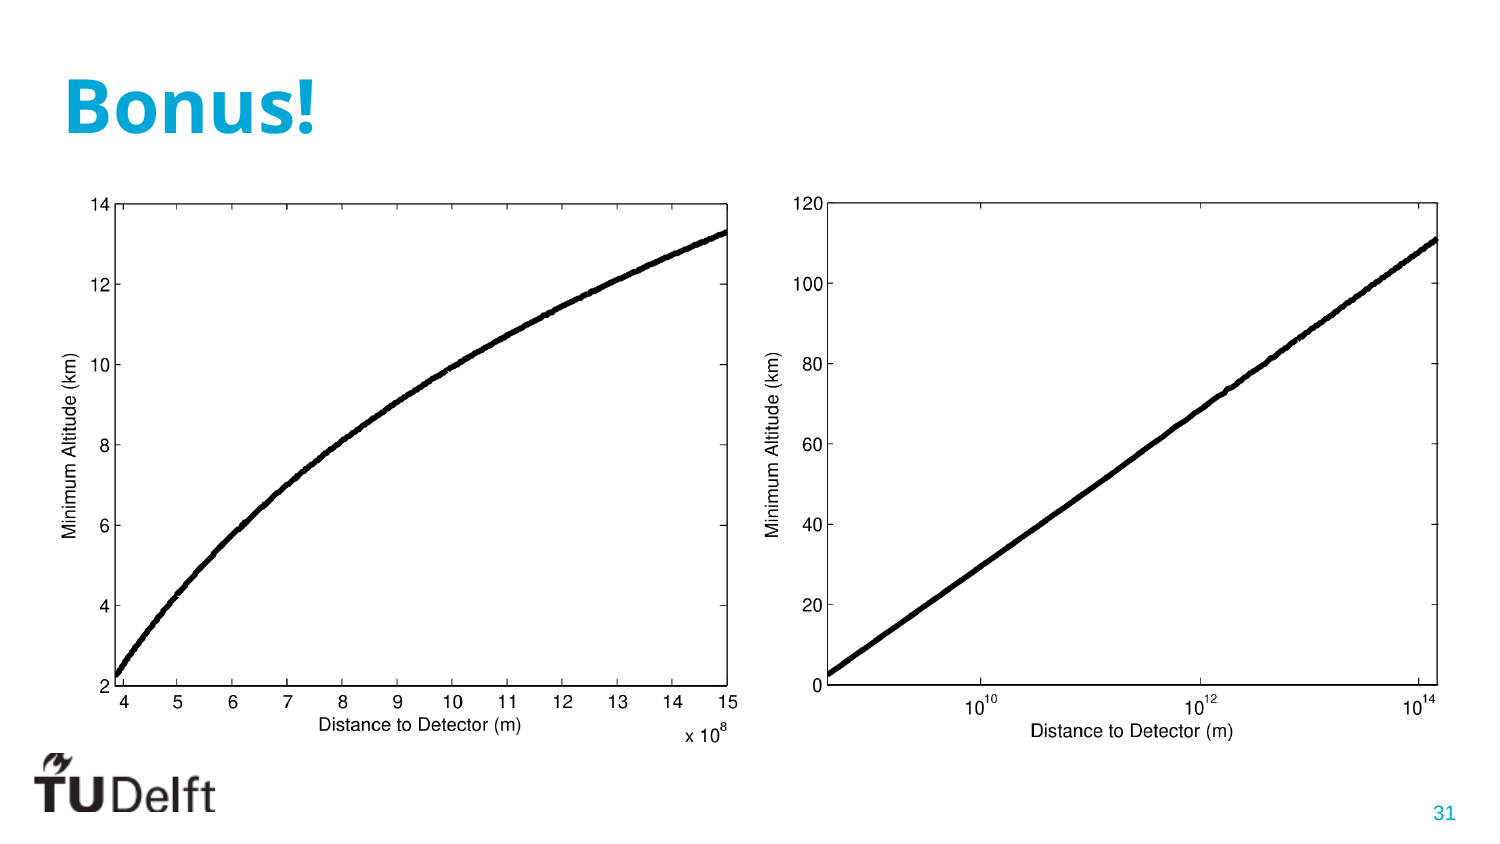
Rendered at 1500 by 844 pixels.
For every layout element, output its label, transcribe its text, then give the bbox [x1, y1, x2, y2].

picture [43, 176, 1467, 764]
title Bonus! [47, 33, 1455, 175]
